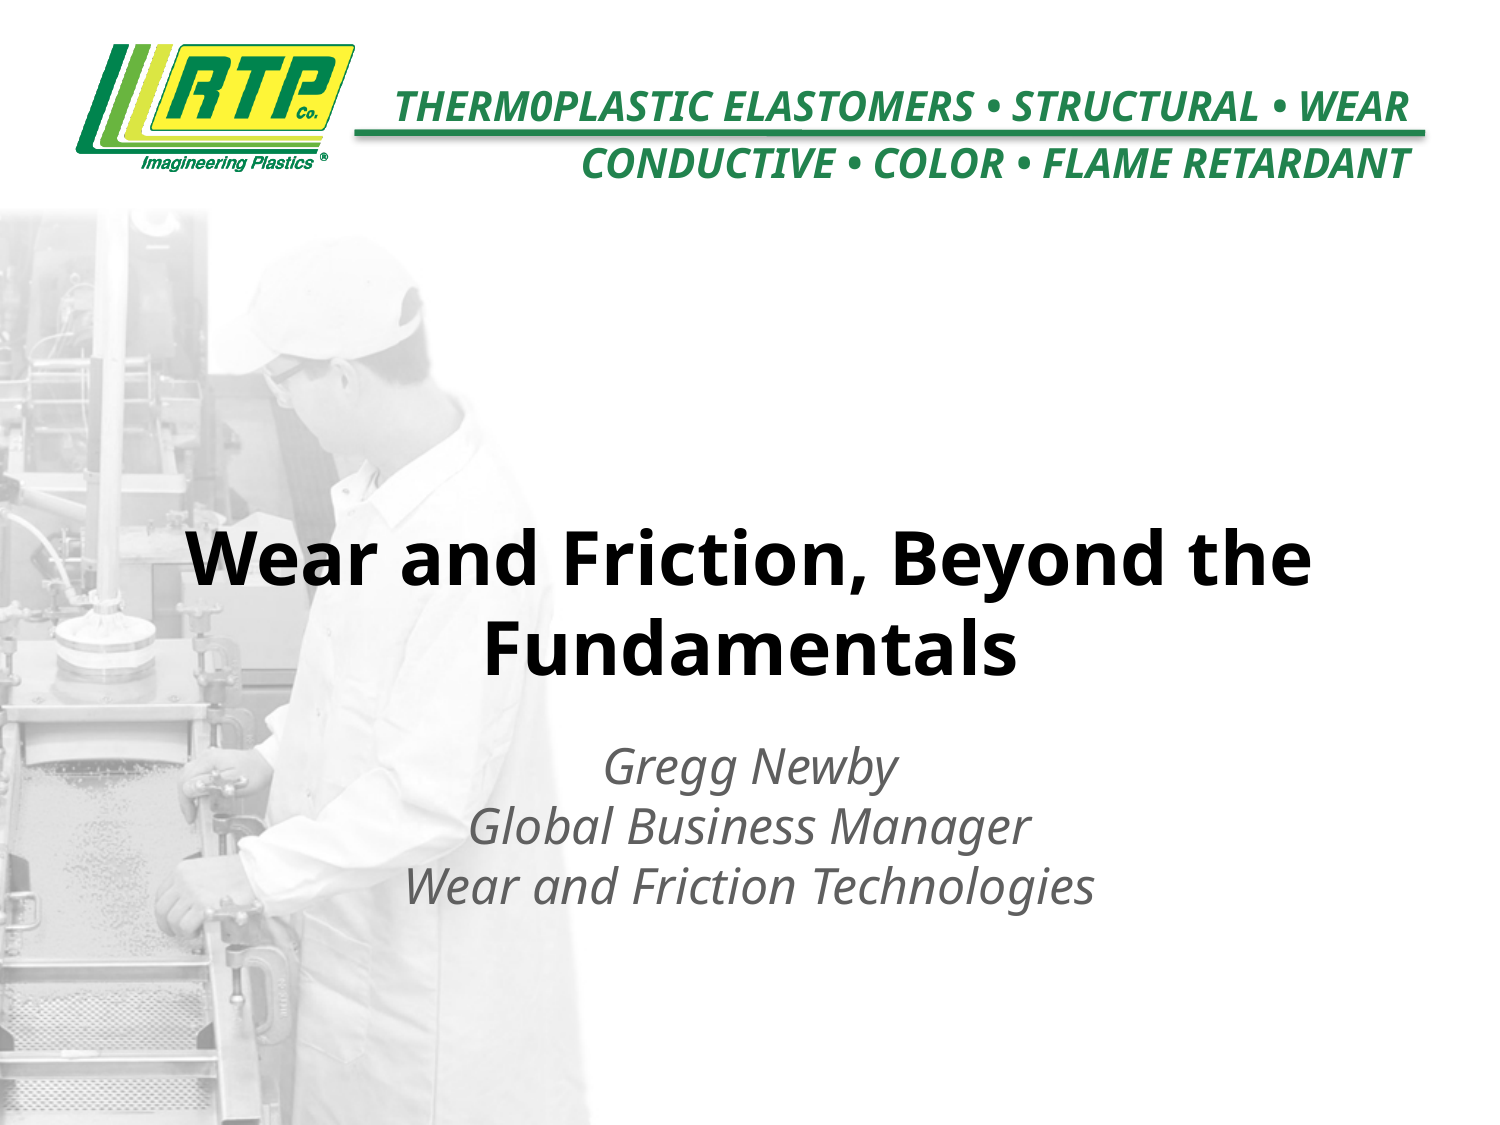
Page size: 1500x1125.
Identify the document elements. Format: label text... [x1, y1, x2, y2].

picture [0, 0, 1500, 1125]
title Wear and Friction, Beyond the Fundamentals [112, 338, 1388, 699]
subtitle Gregg Newby Global Business Manager Wear and Friction Technologies [225, 726, 1275, 1033]
